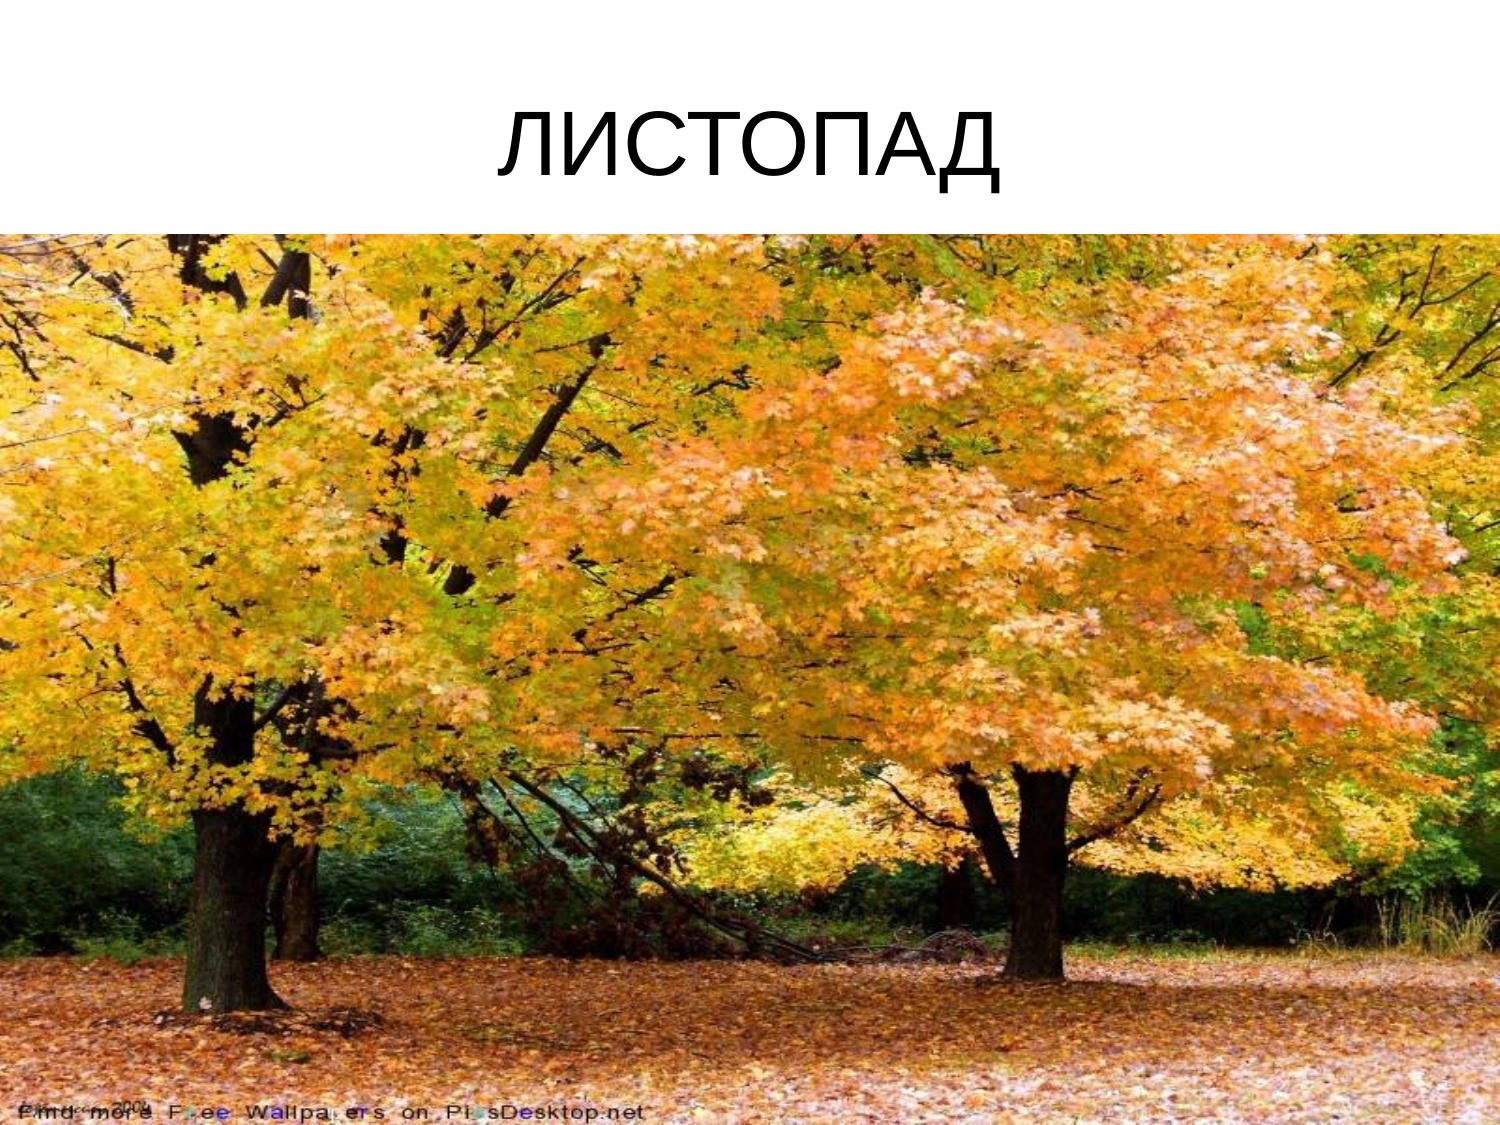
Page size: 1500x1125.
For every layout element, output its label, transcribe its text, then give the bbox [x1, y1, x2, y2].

picture [0, 234, 1500, 1125]
title ЛИСТОПАД [74, 44, 1426, 233]
